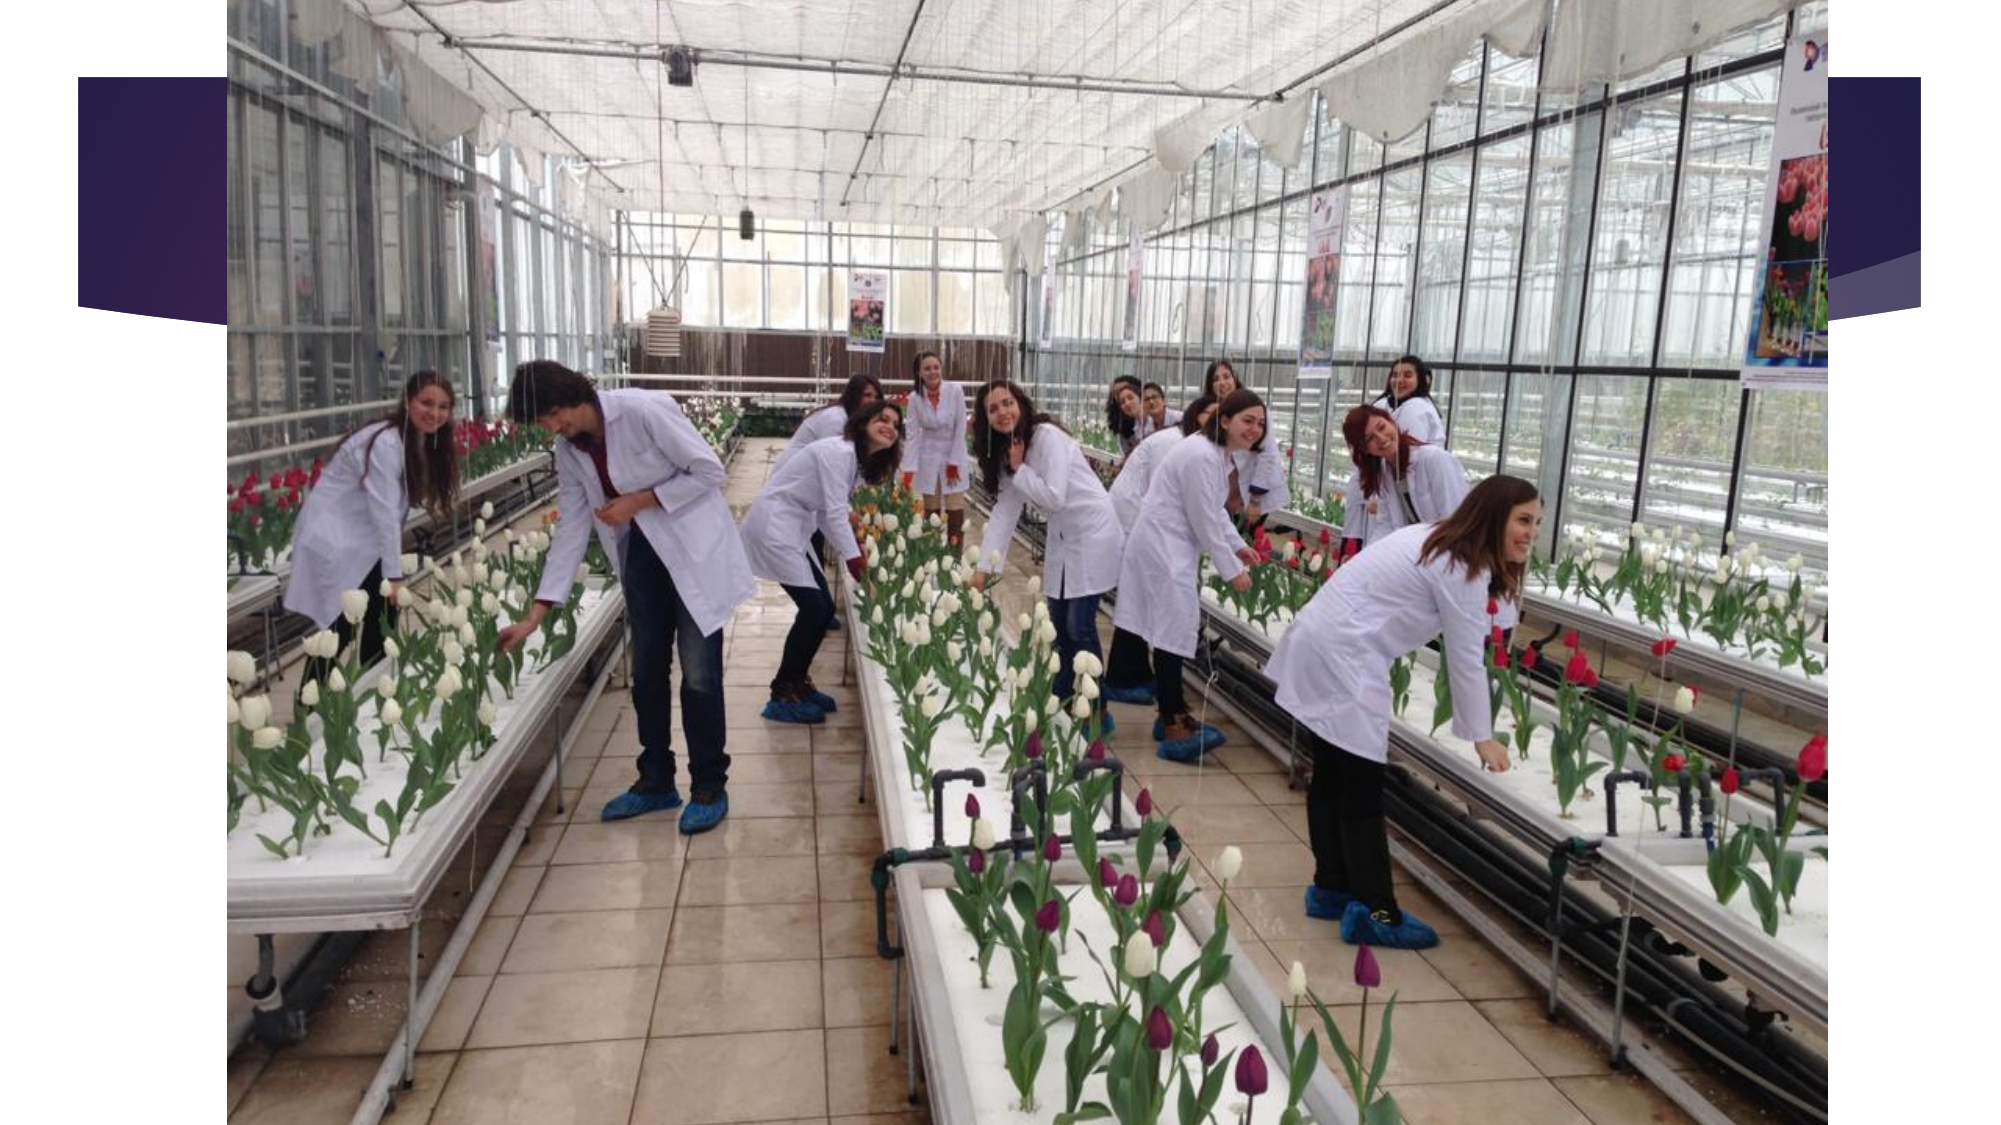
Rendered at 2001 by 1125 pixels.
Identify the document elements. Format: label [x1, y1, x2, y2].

picture [226, 0, 1828, 1125]
